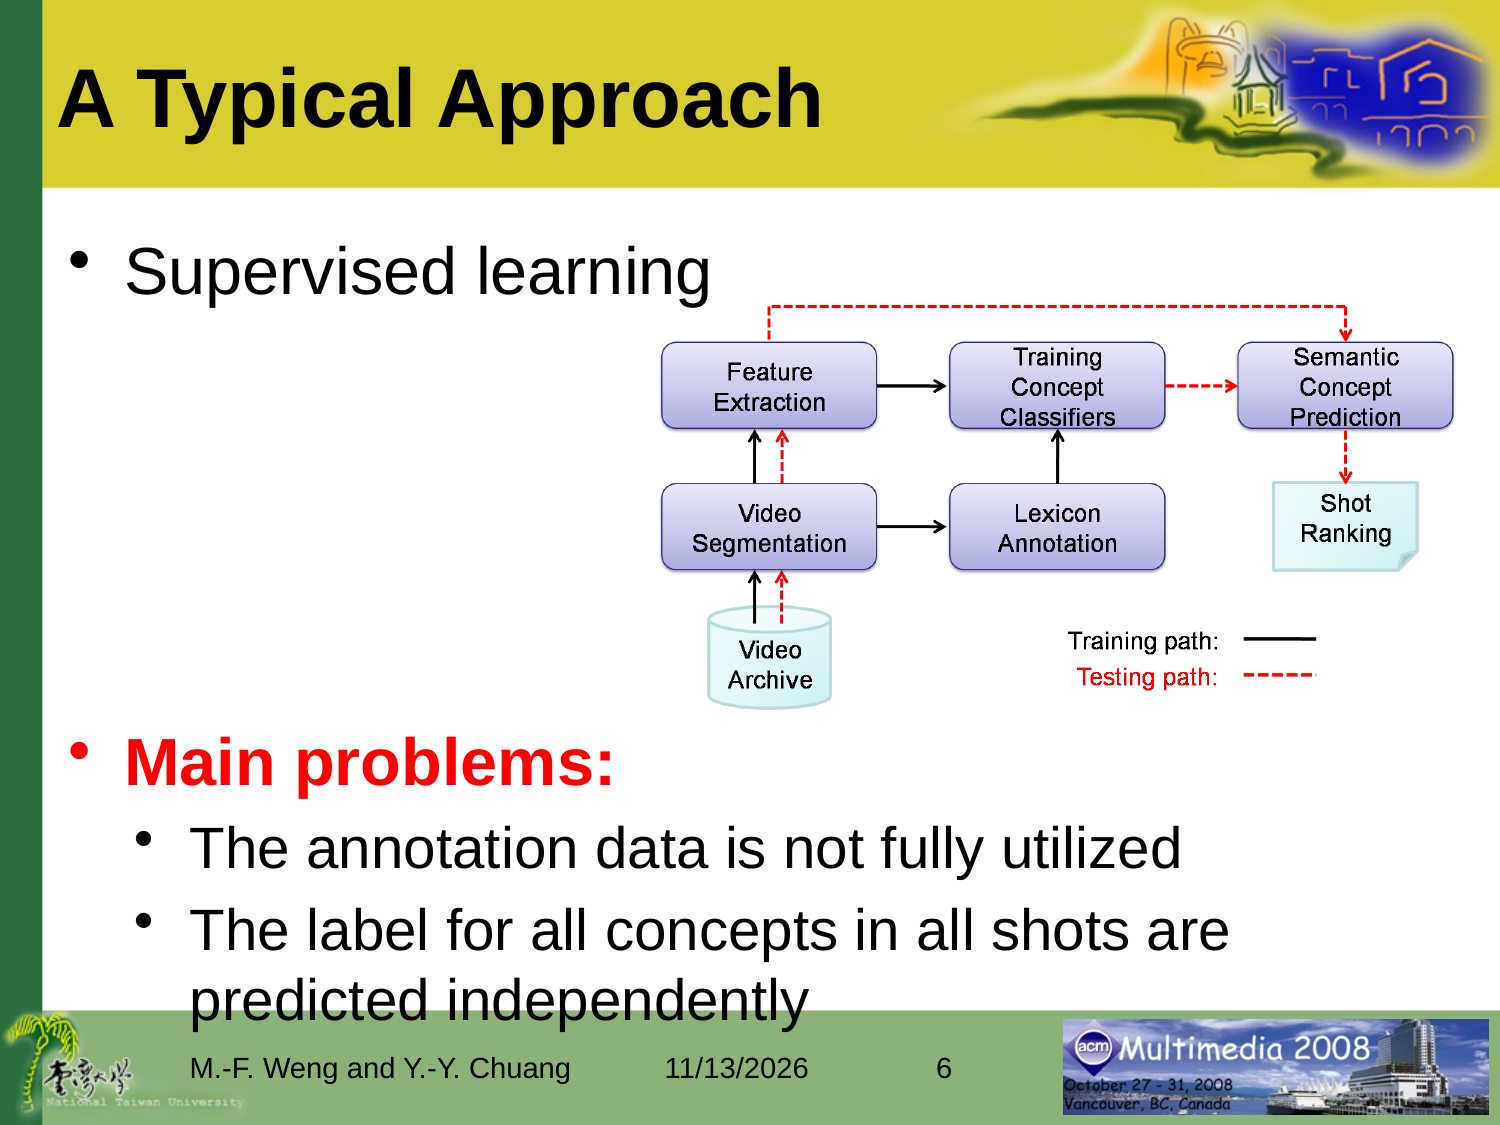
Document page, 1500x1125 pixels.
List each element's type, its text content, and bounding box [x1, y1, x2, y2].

title A Typical Approach [40, 0, 1259, 188]
slide_number 6 [855, 1031, 1034, 1103]
picture [0, 0, 1500, 1125]
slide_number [648, 1031, 826, 1103]
footer M.-F. Weng and Y.-Y. Chuang [142, 1031, 619, 1103]
list Supervised learning Main problems: The annotation data is not fully utilized The label for all concepts in all shots are predicted independently [52, 219, 1471, 1006]
